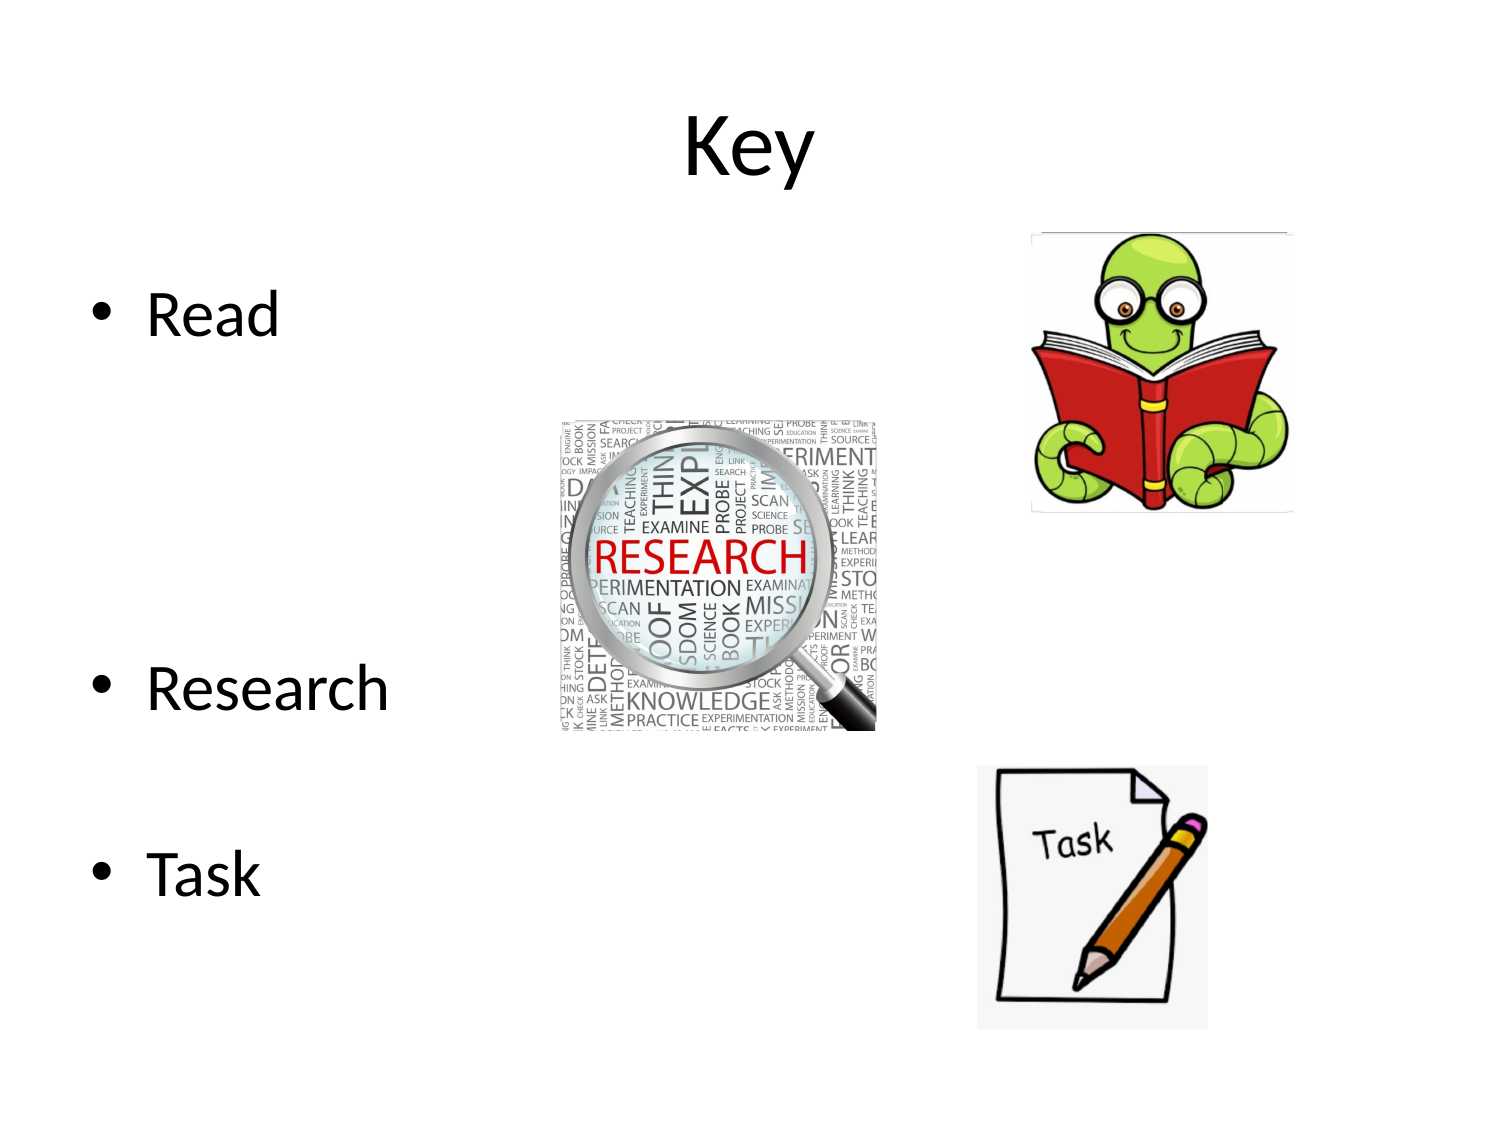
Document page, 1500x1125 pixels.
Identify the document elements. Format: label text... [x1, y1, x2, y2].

picture [560, 420, 877, 731]
picture [976, 755, 1209, 1030]
picture [1030, 232, 1294, 514]
title Key [75, 45, 1425, 233]
list Read Research Task [75, 262, 750, 1005]
